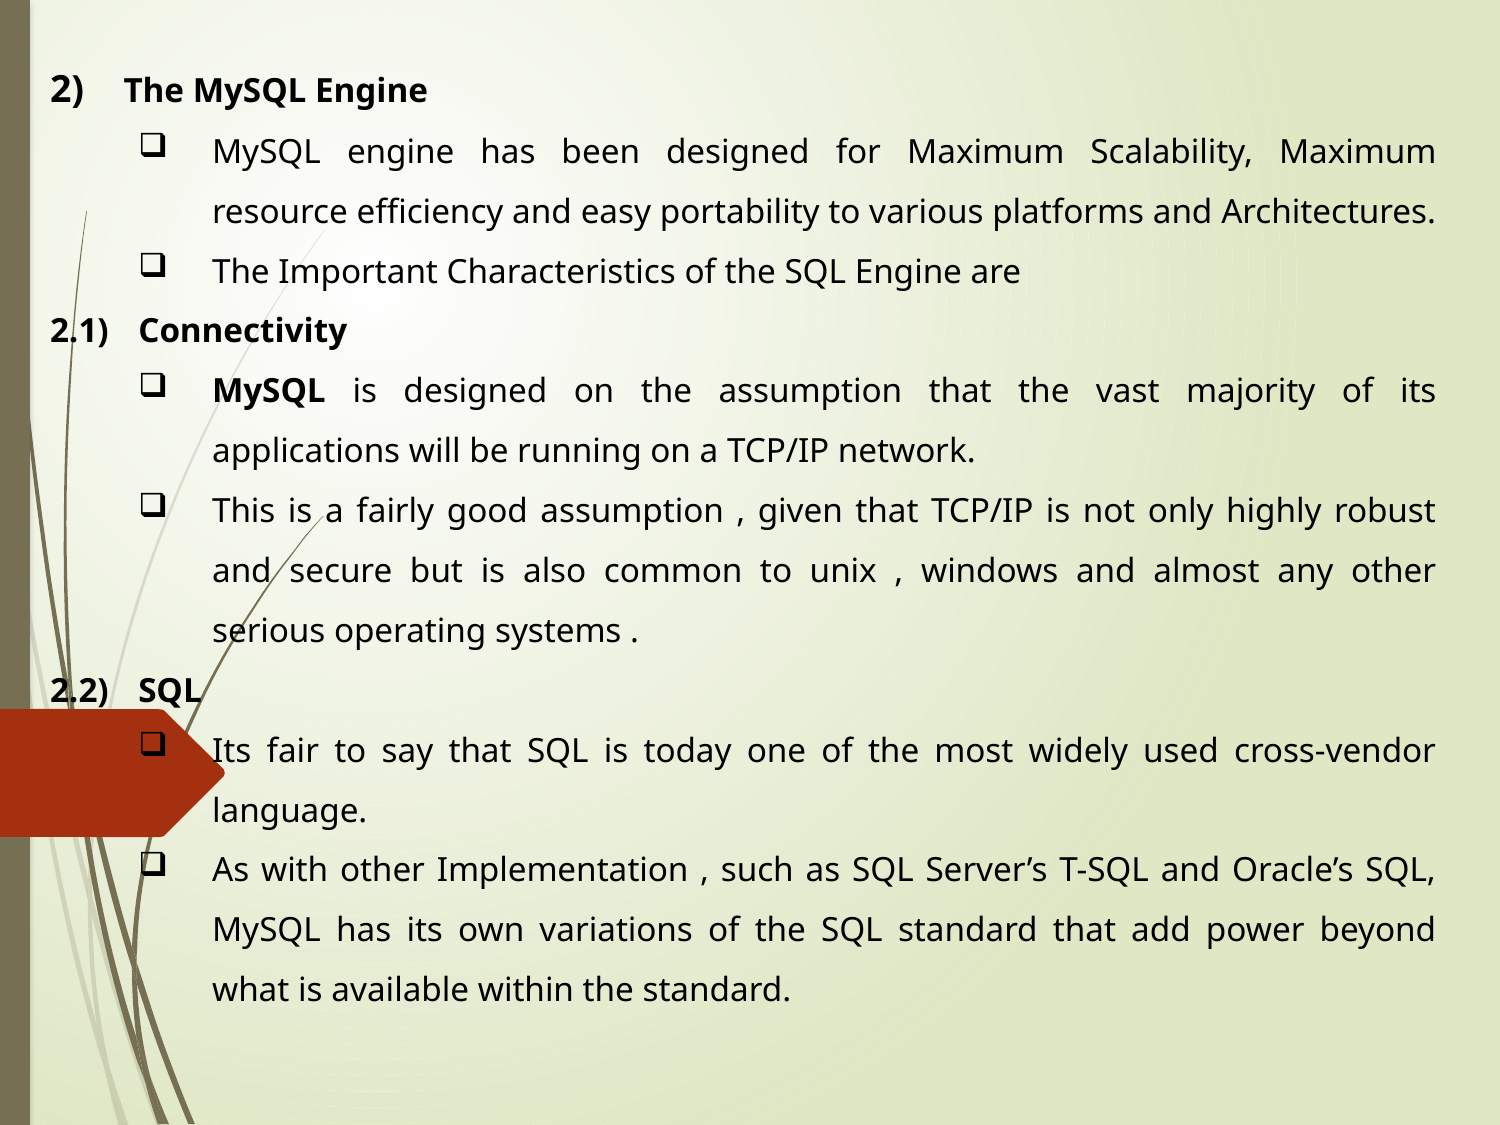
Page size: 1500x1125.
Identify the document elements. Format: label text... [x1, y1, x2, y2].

text_box 2) The MySQL Engine MySQL engine has been designed for Maximum Scalability, Maximum resource efficiency and easy portability to various platforms and Architectures. The Important Characteristics of the SQL Engine are 2.1) Connectivity MySQL is designed on the assumption that the vast majority of its applications will be running on a TCP/IP network. This is a fairly good assumption , given that TCP/IP is not only highly robust and secure but is also common to unix , windows and almost any other serious operating systems . 2.2) SQL Its fair to say that SQL is today one of the most widely used cross-vendor language. As with other Implementation , such as SQL Server’s T-SQL and Oracle’s SQL, MySQL has its own variations of the SQL standard that add power beyond what is available within the standard. [35, 35, 1454, 1076]
